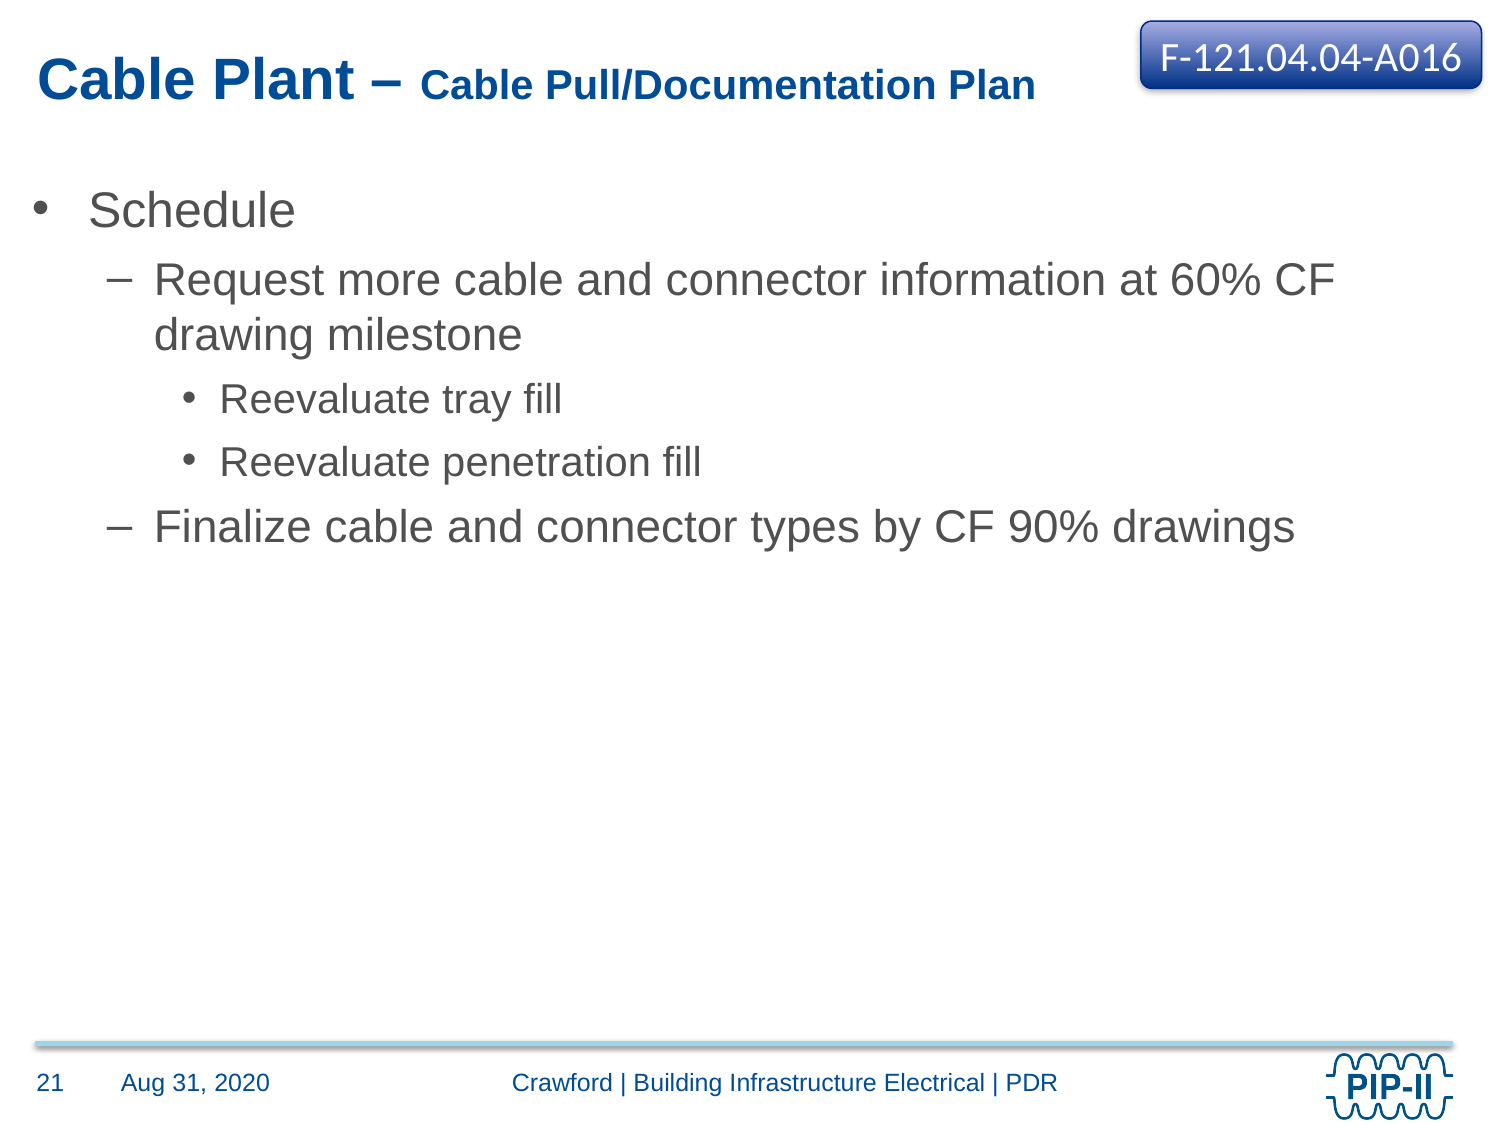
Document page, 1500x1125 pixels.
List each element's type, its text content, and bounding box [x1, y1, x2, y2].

list Schedule Request more cable and connector information at 60% CF drawing milestone Reevaluate tray fill Reevaluate penetration fill Finalize cable and connector types by CF 90% drawings [31, 176, 1457, 1035]
footer Crawford | Building Infrastructure Electrical | PDR [293, 1066, 1279, 1107]
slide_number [120, 1066, 276, 1107]
slide_number 21 [36, 1066, 105, 1106]
title Cable Plant – Cable Pull/Documentation Plan [37, 41, 1463, 112]
picture [1326, 1053, 1453, 1120]
text_box F-121.04.04-A016 [1140, 20, 1483, 90]
